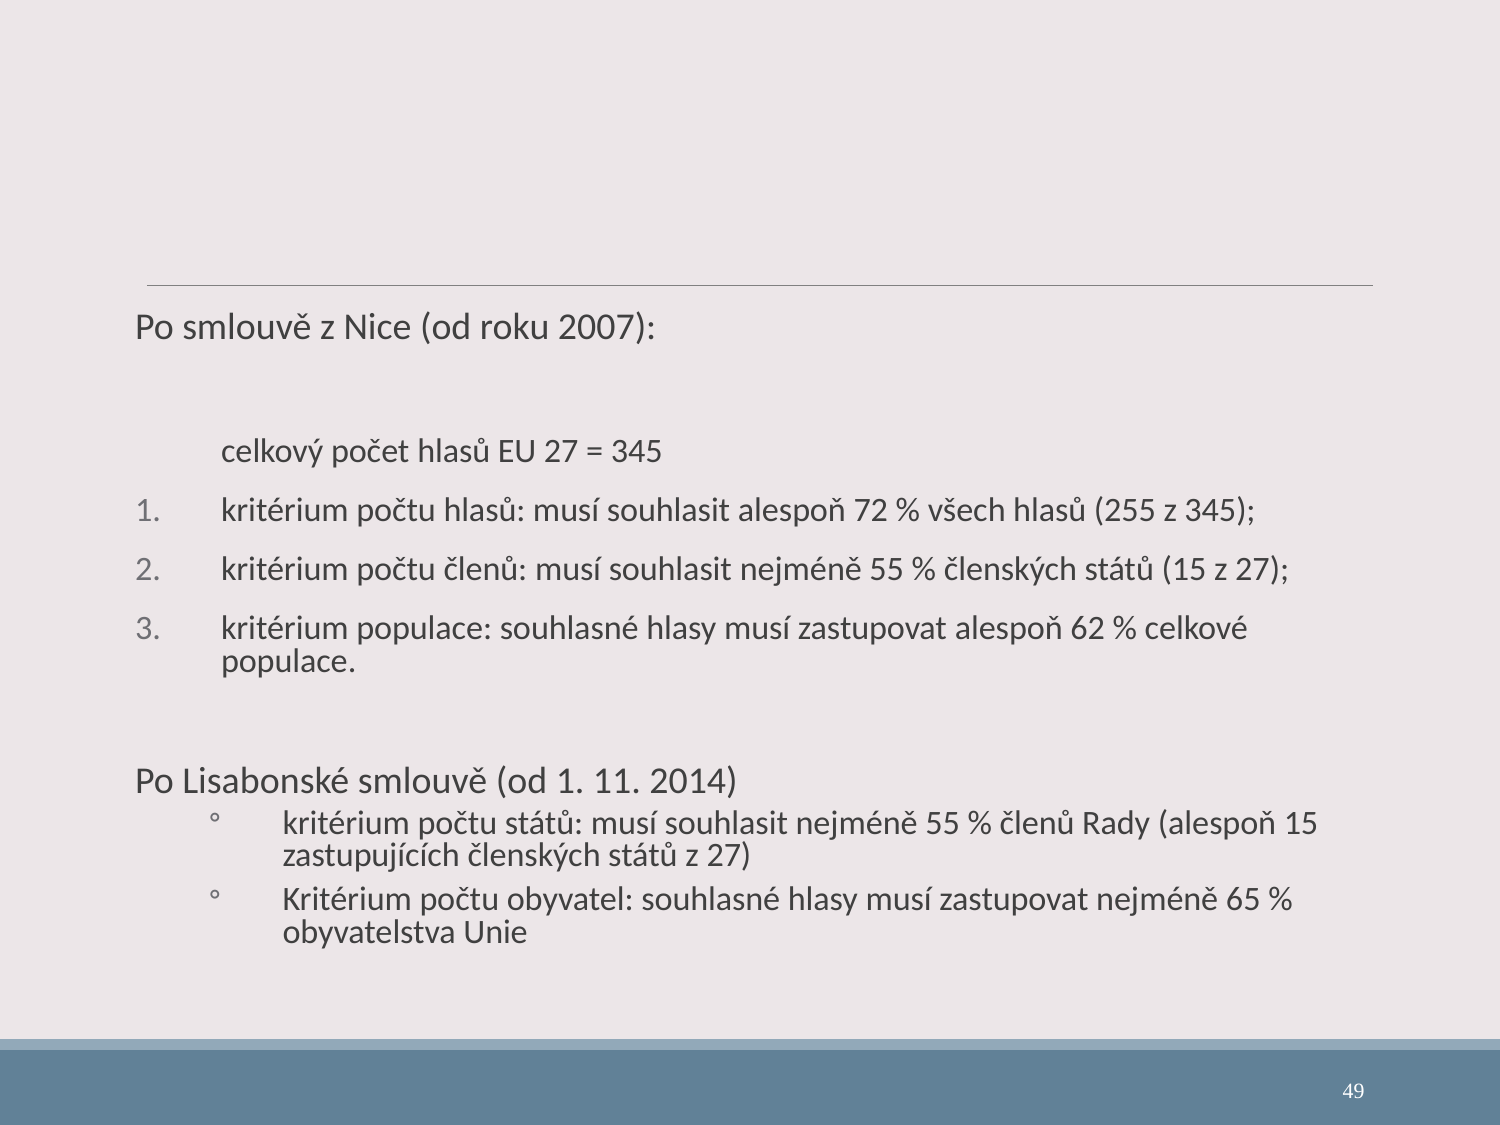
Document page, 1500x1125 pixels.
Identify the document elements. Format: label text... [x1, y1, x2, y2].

list Po smlouvě z Nice (od roku 2007): celkový počet hlasů EU 27 = 345 kritérium počtu hlasů: musí souhlasit alespoň 72 % všech hlasů (255 z 345); kritérium počtu členů: musí souhlasit nejméně 55 % členských států (15 z 27); kritérium populace: souhlasné hlasy musí zastupovat alespoň 62 % celkové populace. Po Lisabonské smlouvě (od 1. 11. 2014) kritérium počtu států: musí souhlasit nejméně 55 % členů Rady (alespoň 15 zastupujících členských států z 27) Kritérium počtu obyvatel: souhlasné hlasy musí zastupovat nejméně 65 % obyvatelstva Unie [135, 302, 1373, 963]
slide_number 49 [1218, 1059, 1380, 1120]
